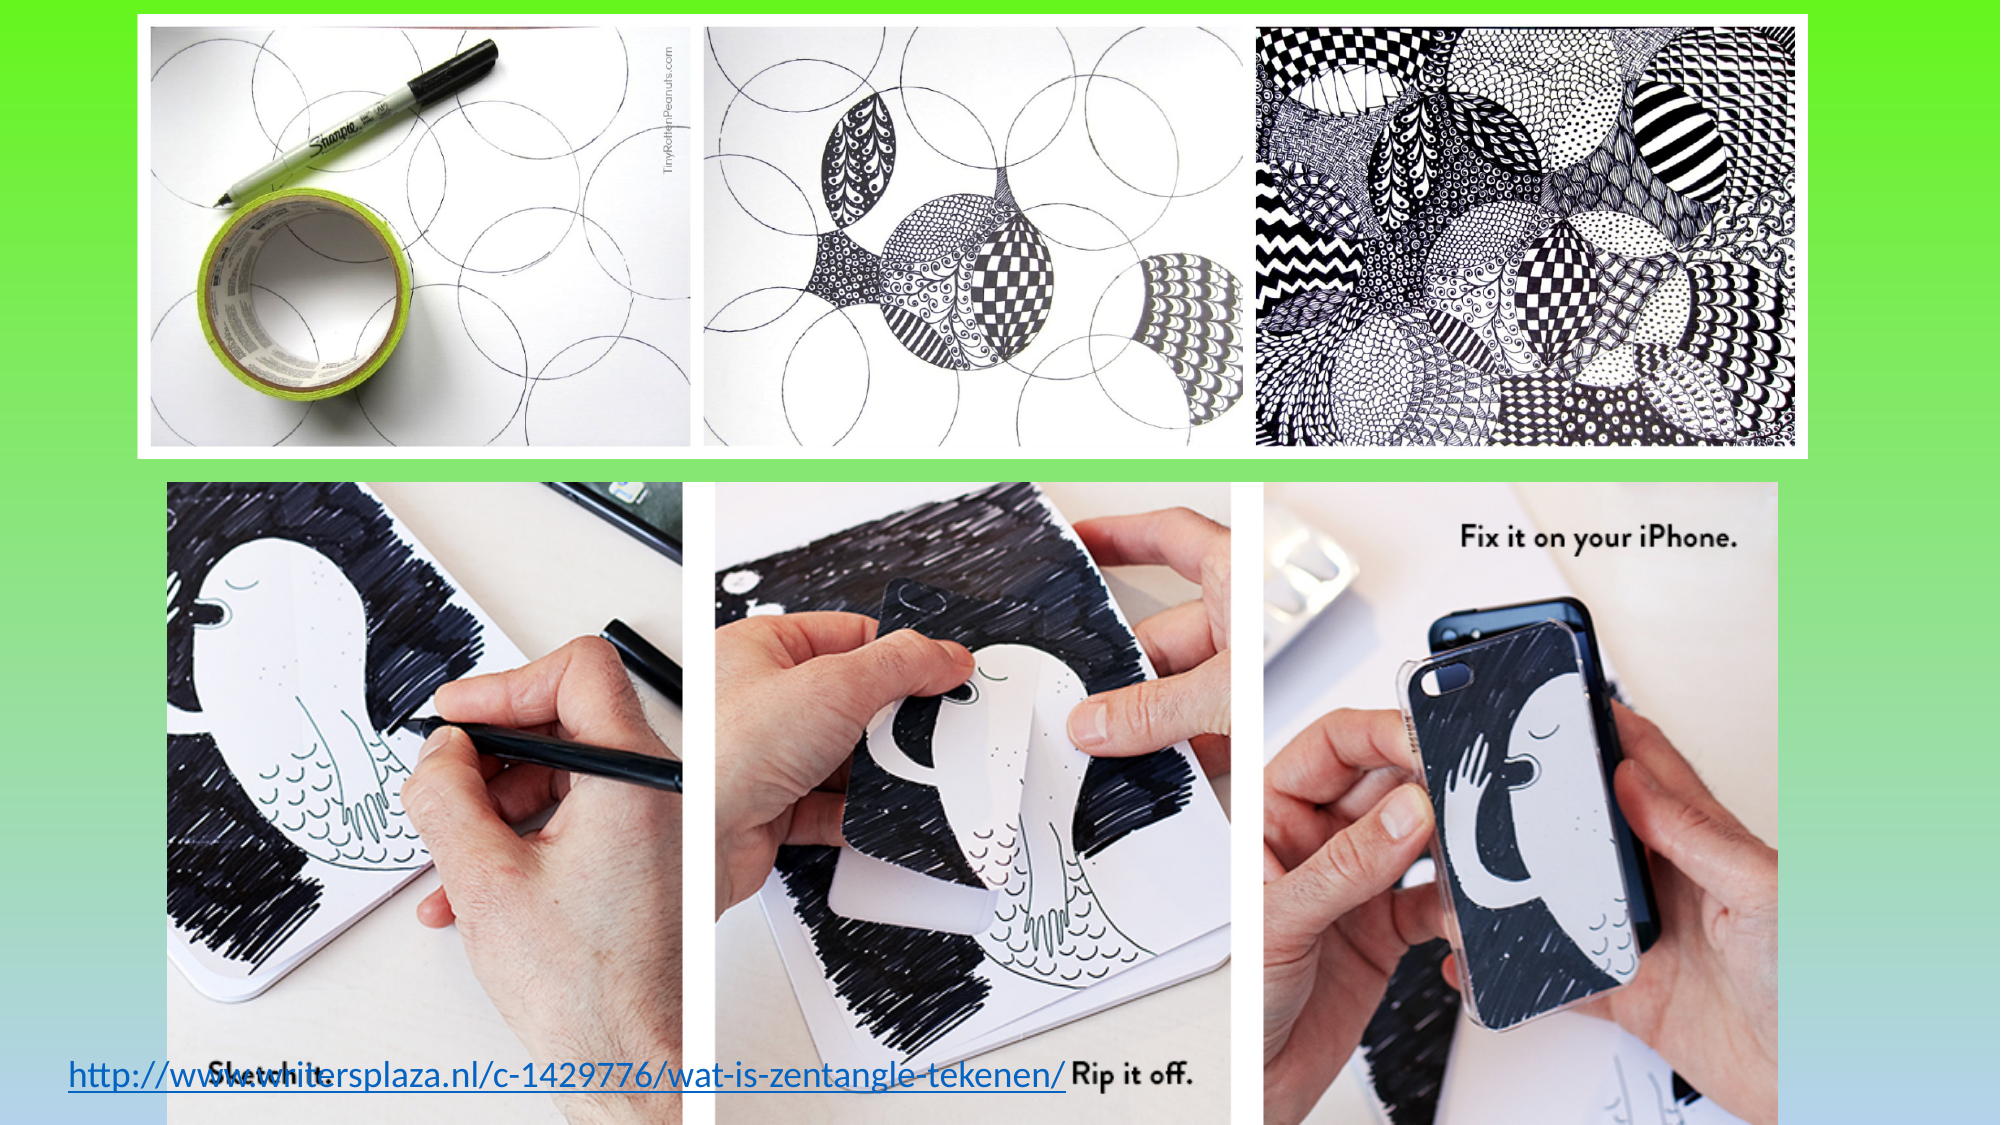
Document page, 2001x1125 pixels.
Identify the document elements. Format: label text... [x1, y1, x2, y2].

text_box http://www.writersplaza.nl/c-1429776/wat-is-zentangle-tekenen/ [53, 1042, 167, 1103]
picture [139, 0, 1807, 1125]
